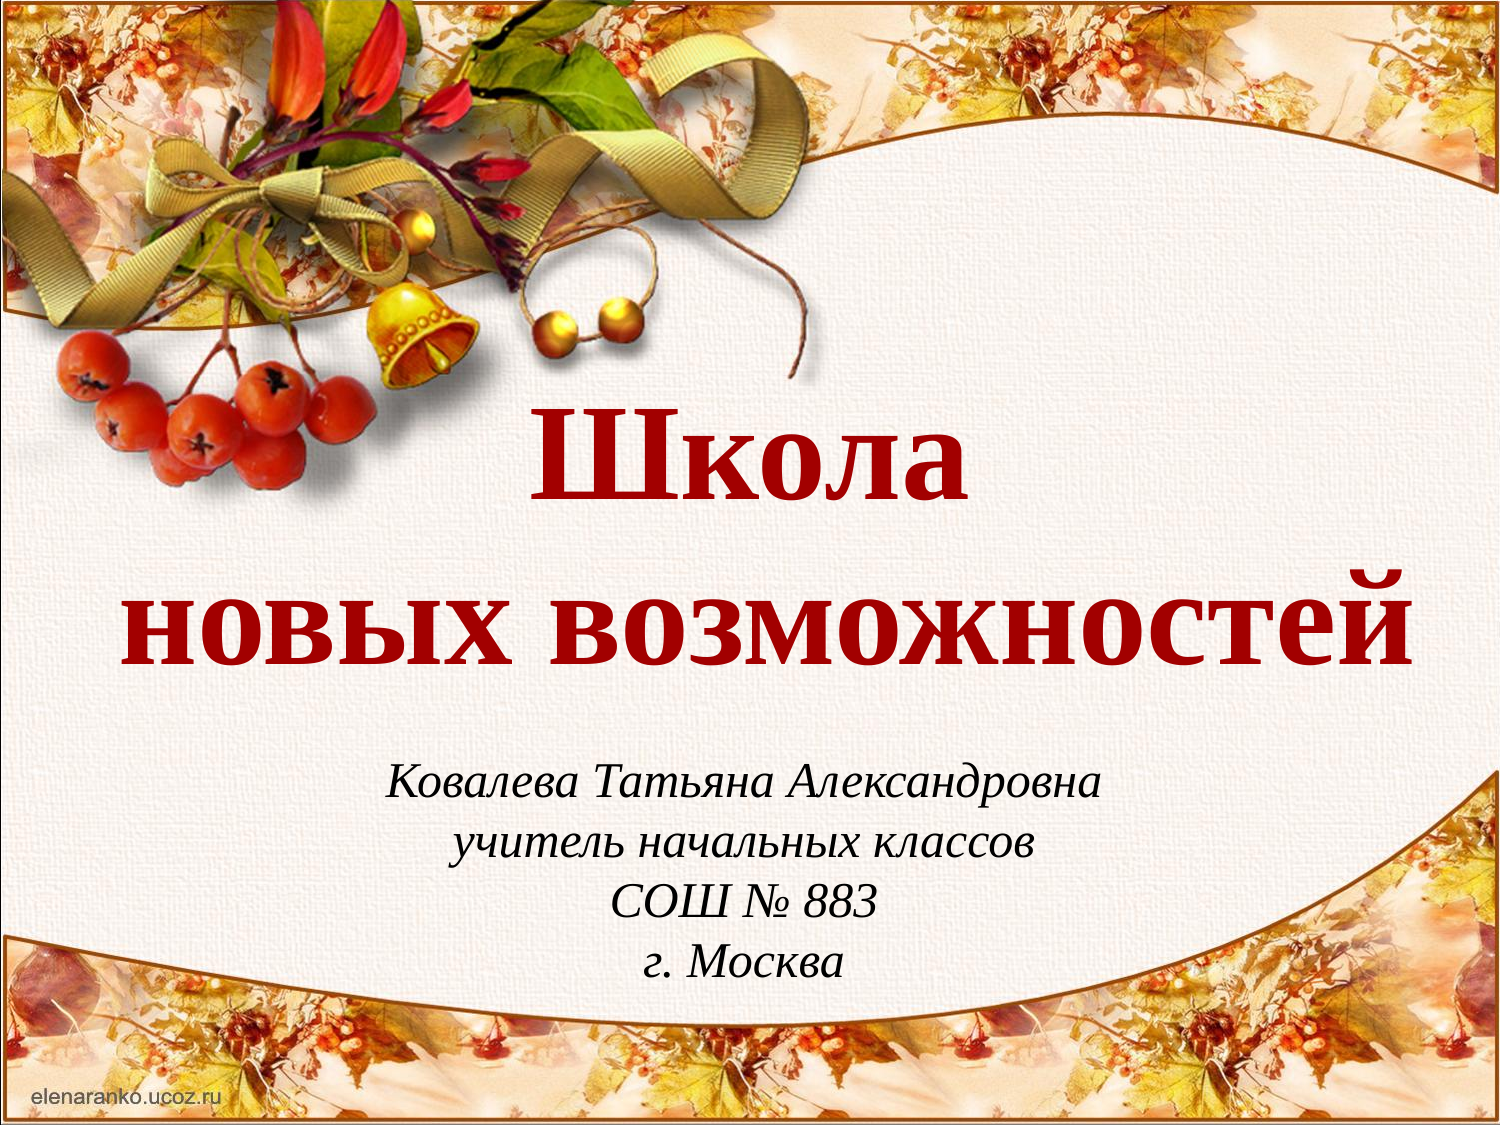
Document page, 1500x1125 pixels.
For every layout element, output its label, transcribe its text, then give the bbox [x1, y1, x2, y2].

picture [0, 0, 1500, 1125]
text_box Школа новых возможностей [29, 373, 1471, 681]
subtitle Ковалева Татьяна Александровна учитель начальных классов СОШ № 883 г. Москва [348, 739, 1140, 988]
